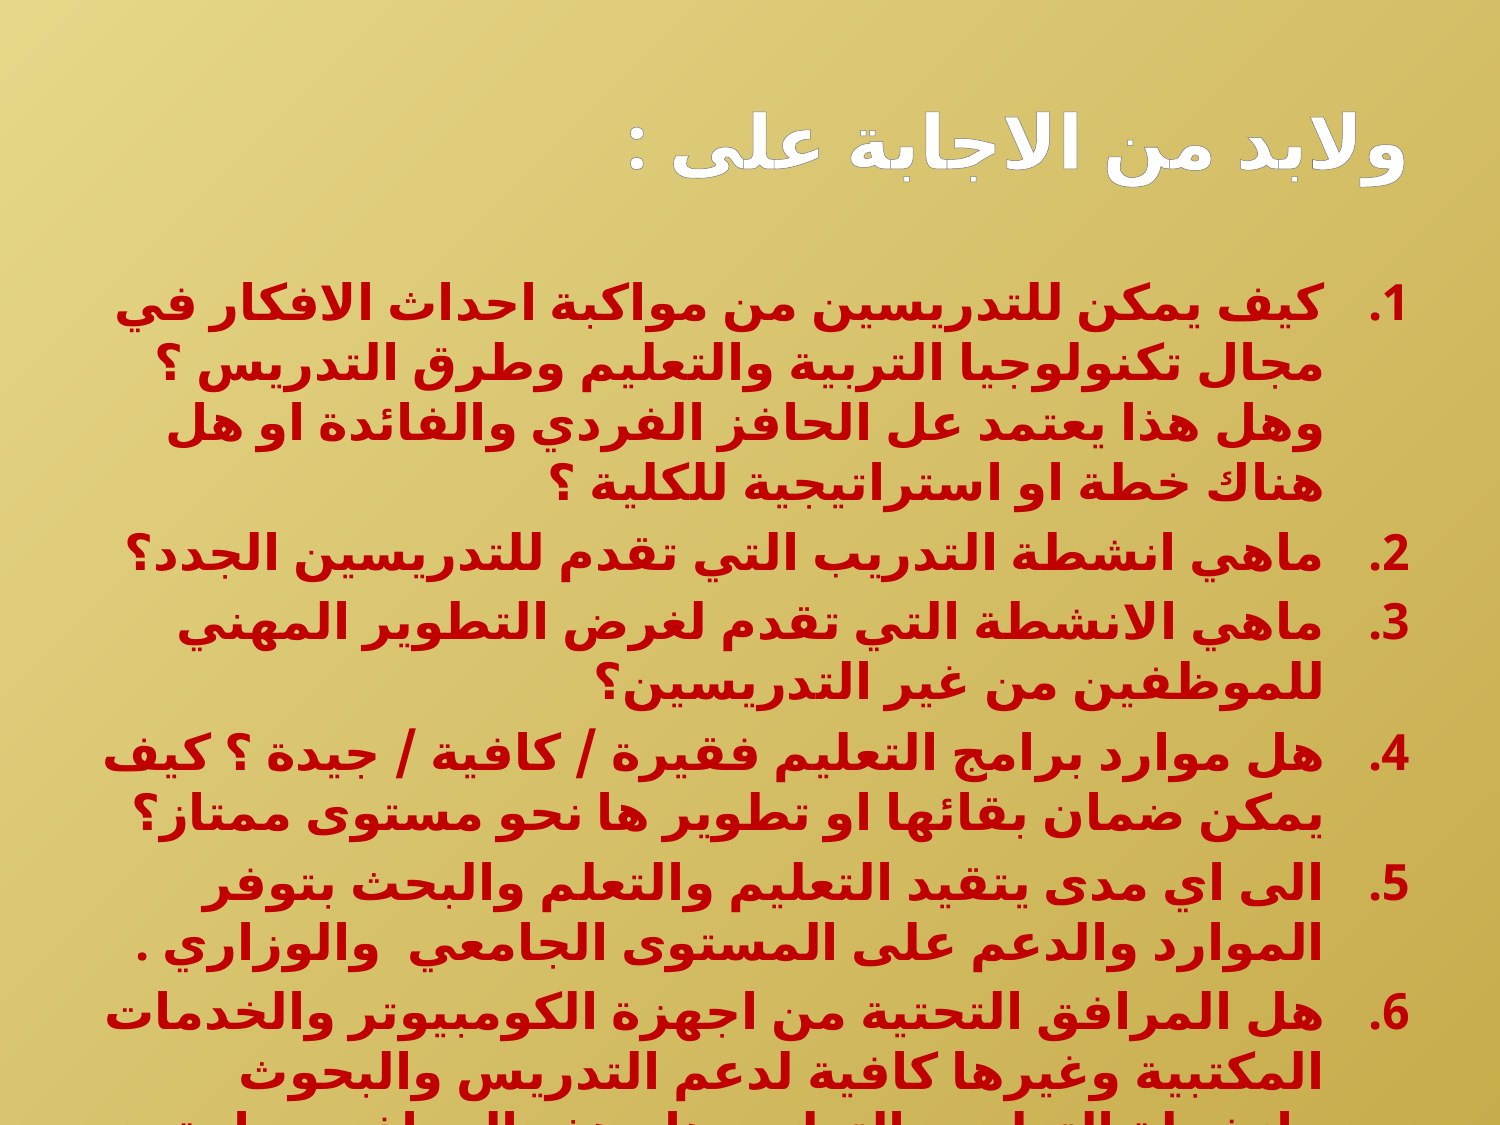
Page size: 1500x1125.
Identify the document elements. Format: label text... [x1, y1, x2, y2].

list كيف يمكن للتدريسين من مواكبة احداث الافكار في مجال تكنولوجيا التربية والتعليم وطرق التدريس ؟ وهل هذا يعتمد عل الحافز الفردي والفائدة او هل هناك خطة او استراتيجية للكلية ؟ ماهي انشطة التدريب التي تقدم للتدريسين الجدد؟ ماهي الانشطة التي تقدم لغرض التطوير المهني للموظفين من غير التدريسين؟ هل موارد برامج التعليم فقيرة / كافية / جيدة ؟ كيف يمكن ضمان بقائها او تطوير ها نحو مستوى ممتاز؟ الى اي مدى يتقيد التعليم والتعلم والبحث بتوفر الموارد والدعم على المستوى الجامعي والوزاري . هل المرافق التحتية من اجهزة الكومبيوتر والخدمات المكتبية وغيرها كافية لدعم التدريس والبحوث وانشطة التعليم والتعلم وهل هذه المرافق مدامة يشكل كافي ؟ [75, 262, 1425, 1005]
title ولابد من الاجابة على : [75, 45, 1425, 233]
